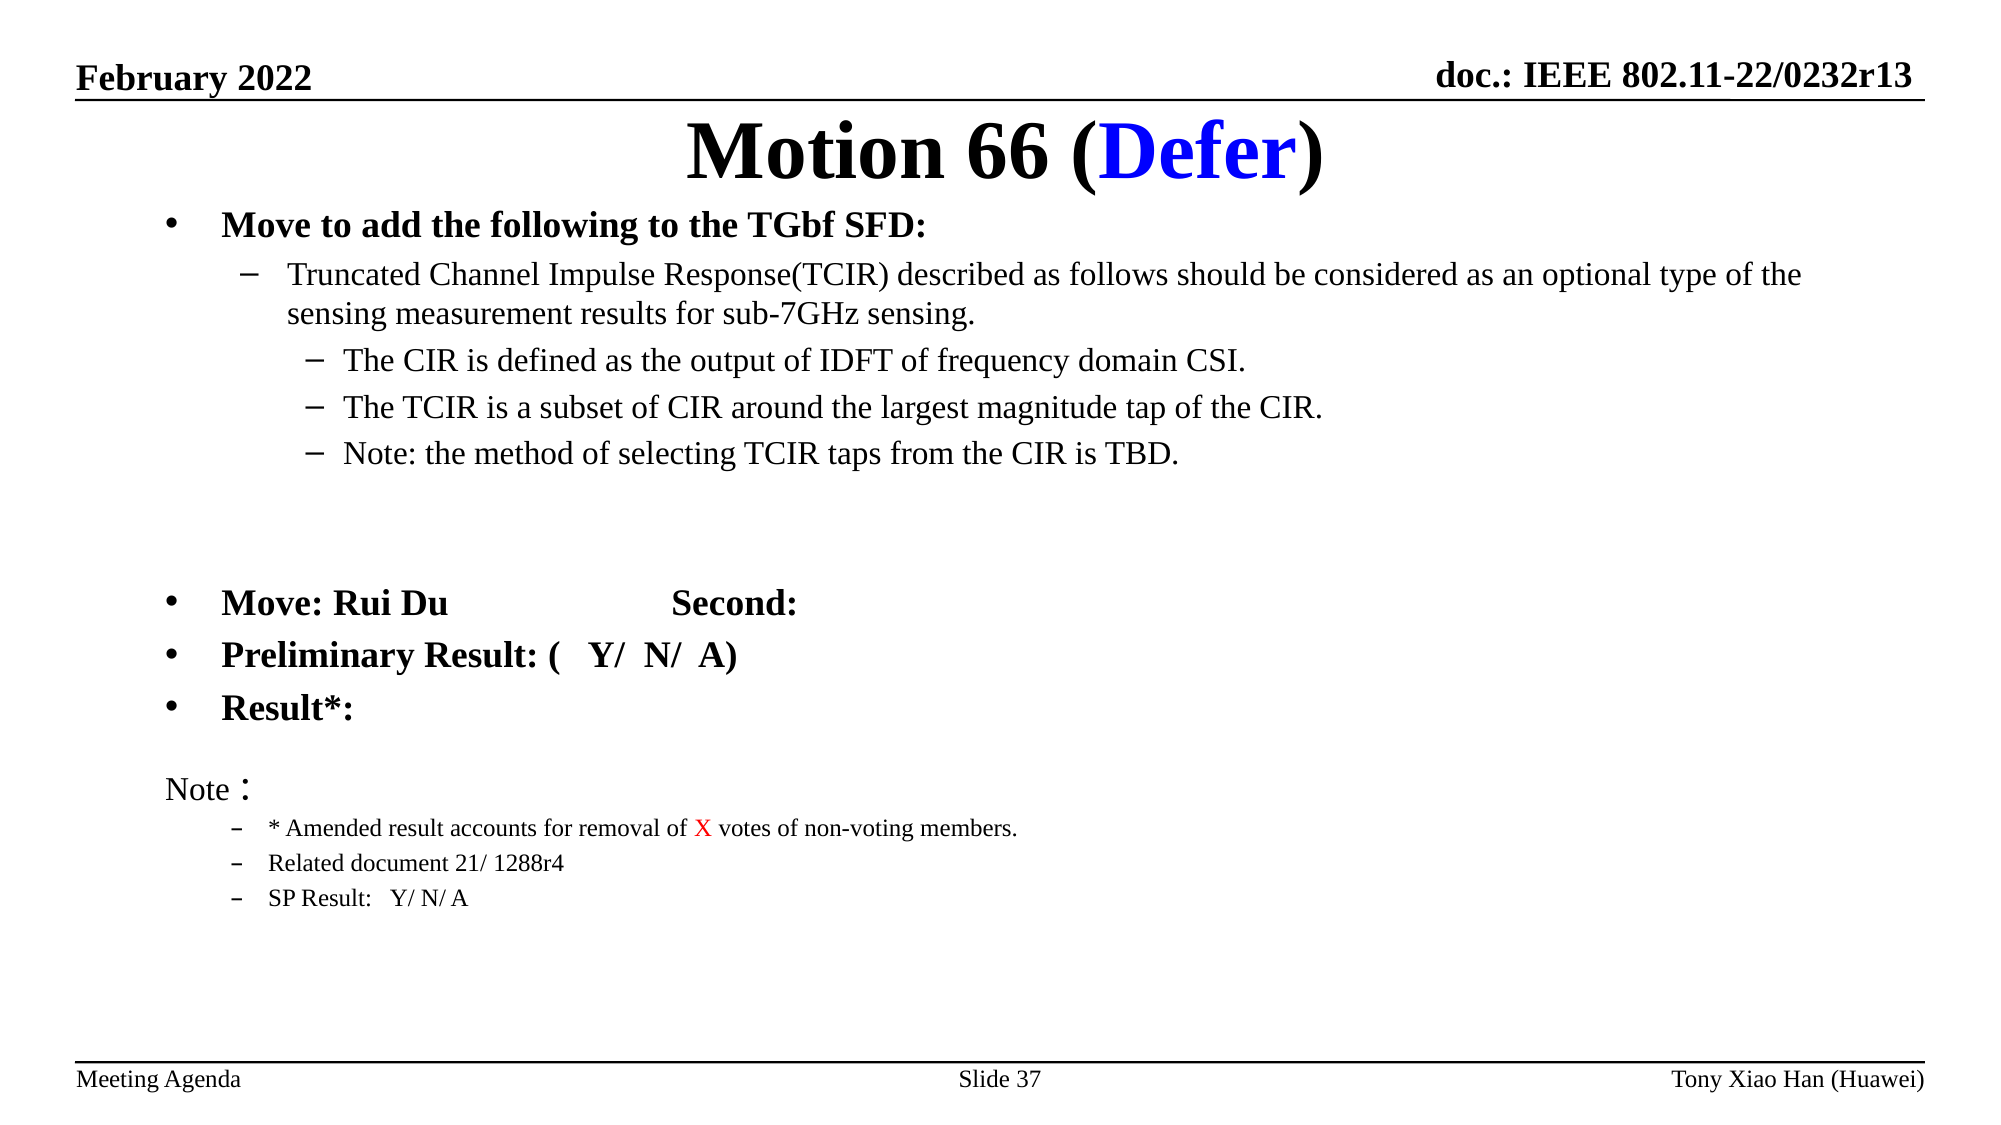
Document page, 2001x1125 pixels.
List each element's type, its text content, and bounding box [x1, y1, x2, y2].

text_box Move to add the following to the TGbf SFD: Truncated Channel Impulse Response(TCIR) described as follows should be considered as an optional type of the sensing measurement results for sub-7GHz sensing. The CIR is defined as the output of IDFT of frequency domain CSI. The TCIR is a subset of CIR around the largest magnitude tap of the CIR. Note: the method of selecting TCIR taps from the CIR is TBD. Move: Rui Du Second: Preliminary Result: ( Y/ N/ A) Result*: Note： * Amended result accounts for removal of X votes of non-voting members. Related document 21/ 1288r4 SP Result: Y/ N/ A [150, 162, 1850, 875]
text_box Motion 66 (Defer) [368, 87, 1644, 162]
